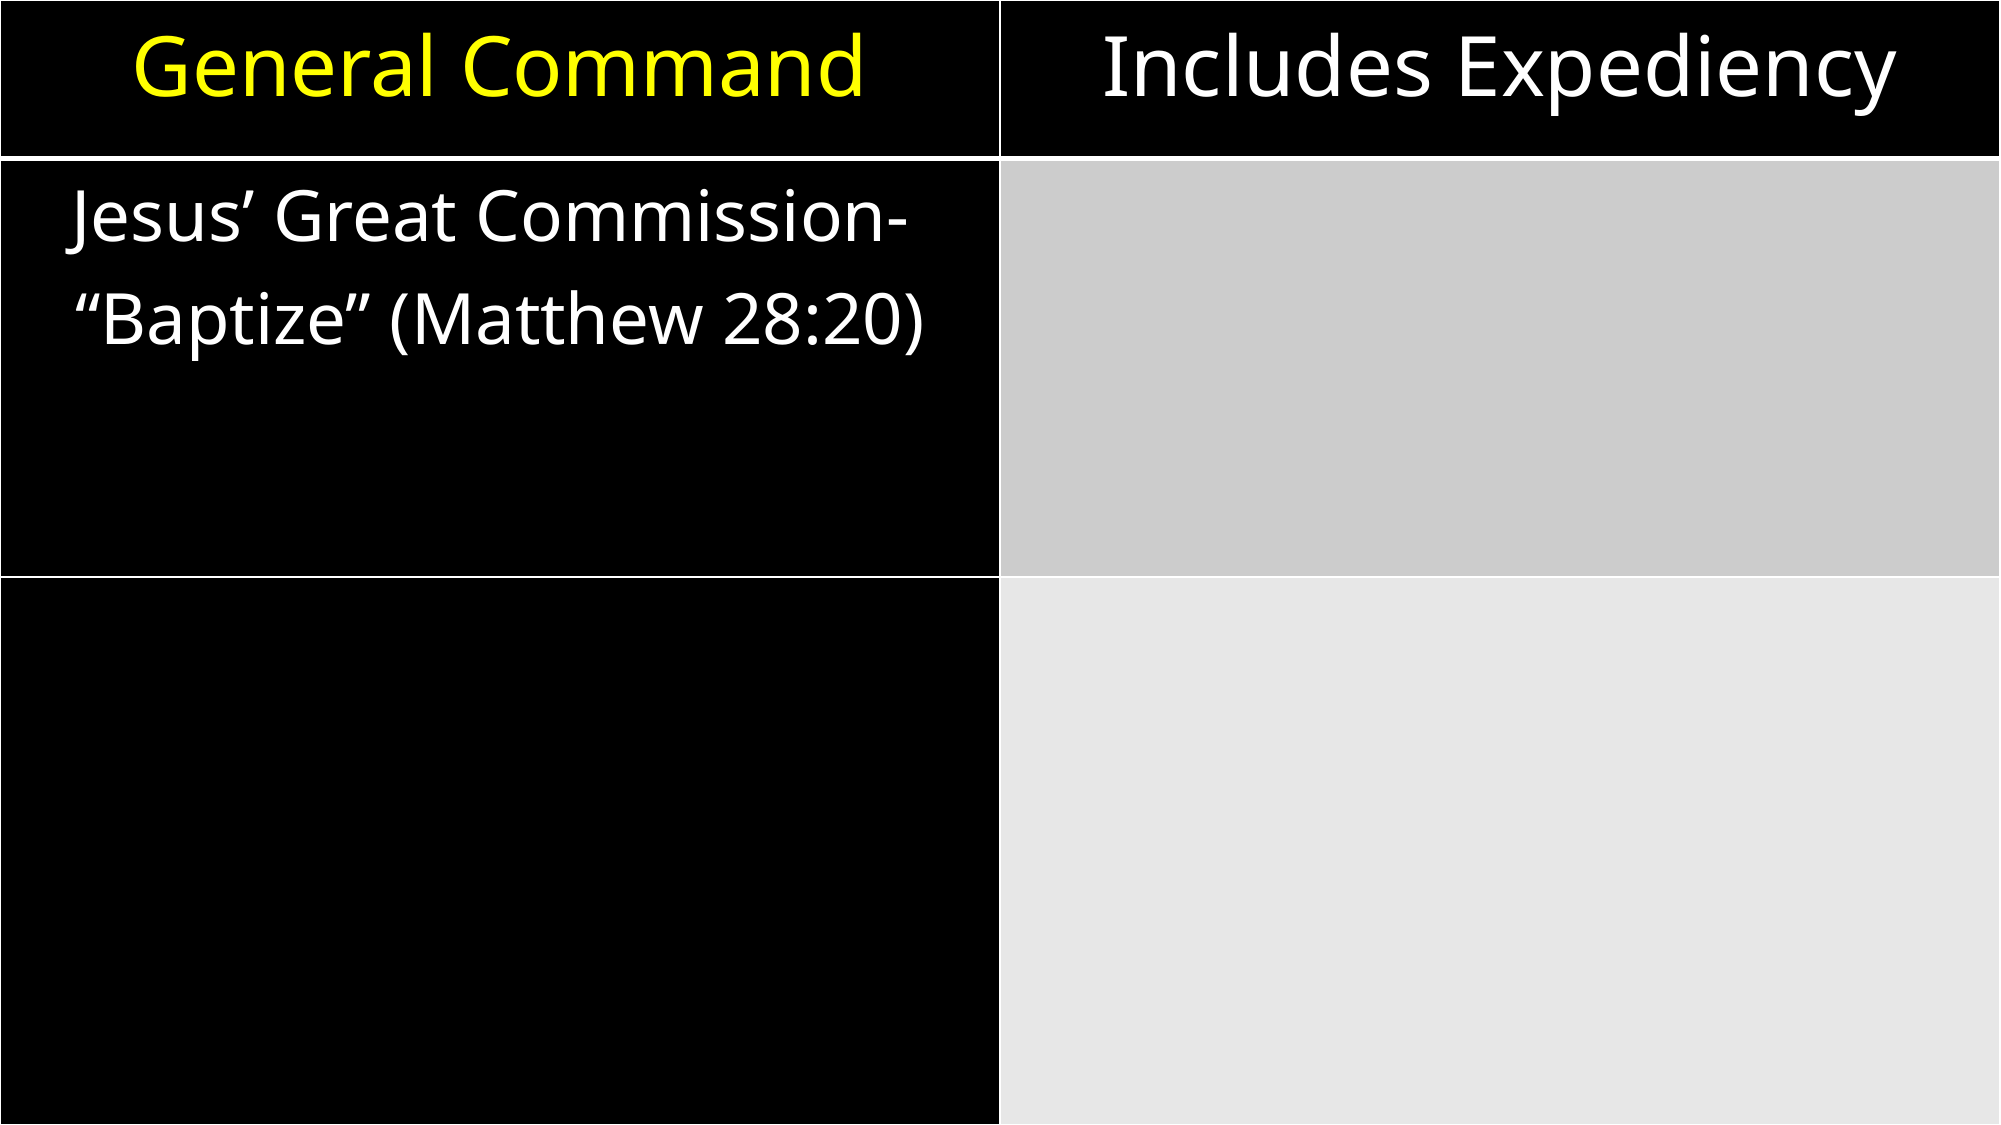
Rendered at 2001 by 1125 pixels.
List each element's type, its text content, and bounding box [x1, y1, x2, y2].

table_cell [1001, 161, 1999, 576]
table_cell [1001, 578, 1999, 1124]
table_header Includes Expediency [1001, 1, 1999, 156]
table_cell [1, 578, 999, 1124]
table_cell Jesus’ Great Commission- “Baptize” (Matthew 28:20) [1, 161, 999, 576]
table_header General Command [1, 1, 999, 156]
